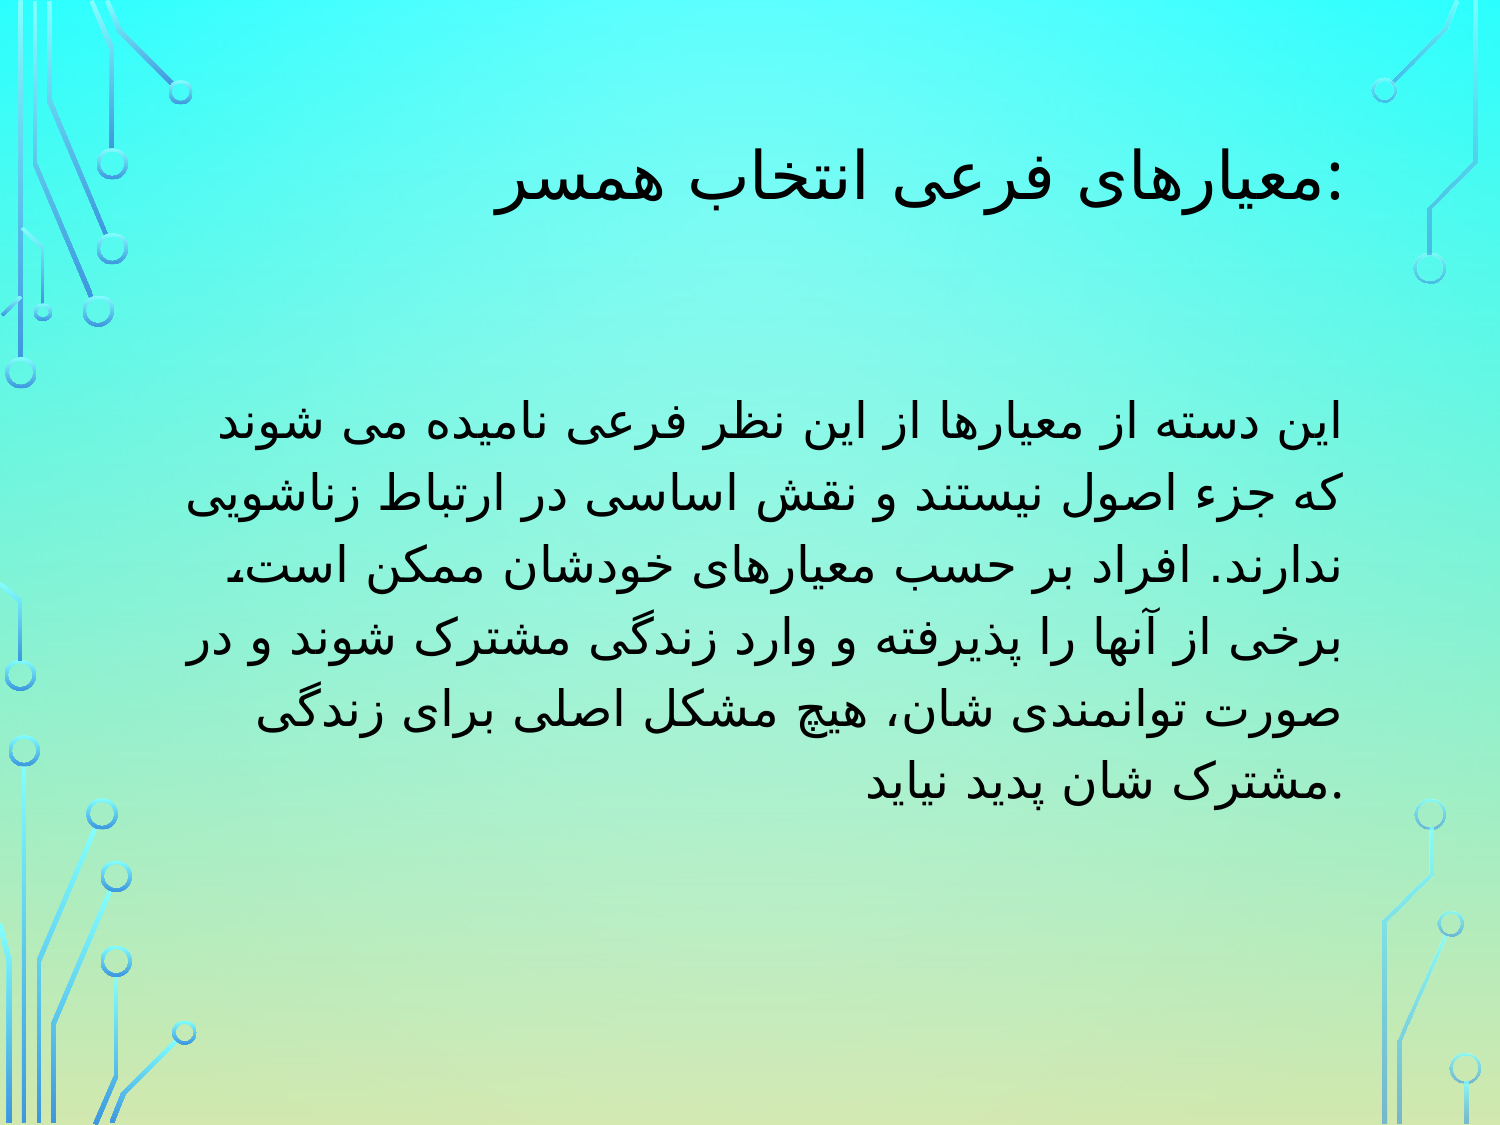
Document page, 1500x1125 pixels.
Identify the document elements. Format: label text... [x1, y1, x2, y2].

title معیارهای فرعی انتخاب همسر: [140, 101, 1360, 344]
list این دسته از معیارها از این نظر فرعی نامیده می شوند که جزء اصول نیستند و نقش اساسی در ارتباط زناشویی ندارند. افراد بر حسب معیارهای خودشان ممکن است، برخی از آنها را پذیرفته و وارد زندگی مشترک شوند و در صورت توانمندی شان، هیچ مشکل اصلی برای زندگی مشترک شان پدید نیاید. [140, 369, 1360, 1071]
